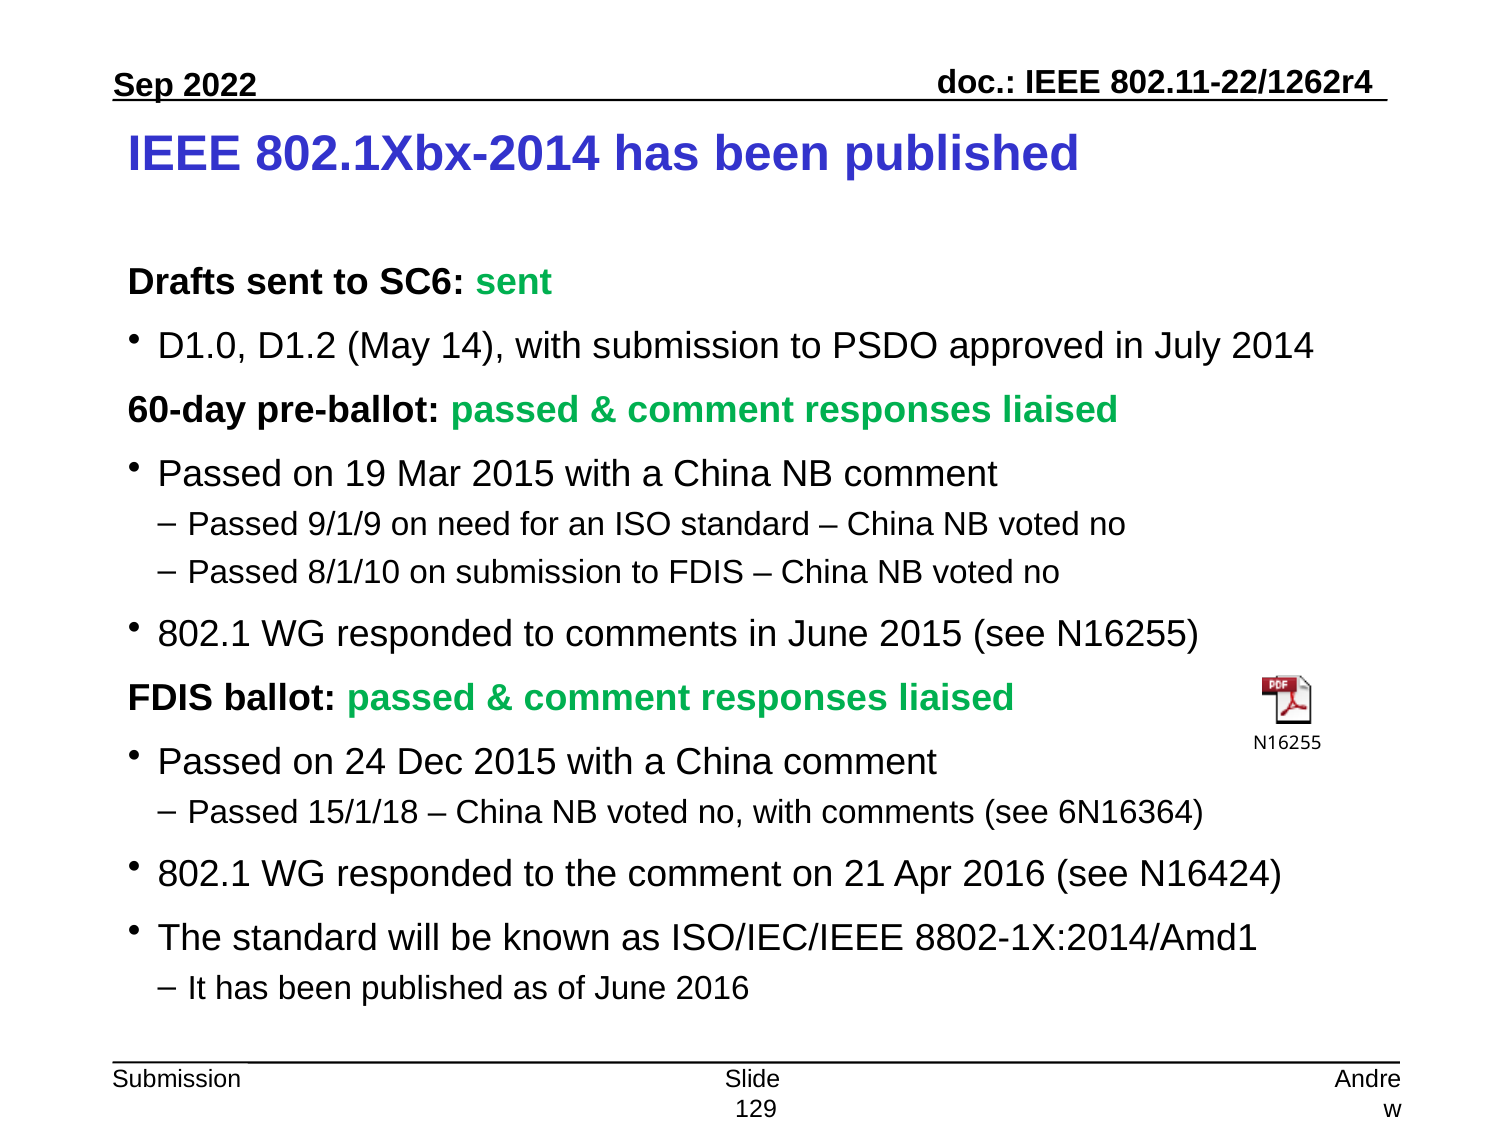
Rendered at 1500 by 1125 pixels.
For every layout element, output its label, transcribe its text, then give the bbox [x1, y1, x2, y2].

title IEEE 802.1Xbx-2014 has been published [112, 112, 1413, 288]
list Drafts sent to SC6: sent D1.0, D1.2 (May 14), with submission to PSDO approved in July 2014 60-day pre-ballot: passed & comment responses liaised Passed on 19 Mar 2015 with a China NB comment Passed 9/1/9 on need for an ISO standard – China NB voted no Passed 8/1/10 on submission to FDIS – China NB voted no 802.1 WG responded to comments in June 2015 (see N16255) FDIS ballot: passed & comment responses liaised Passed on 24 Dec 2015 with a China comment Passed 15/1/18 – China NB voted no, with comments (see 6N16364) 802.1 WG responded to the comment on 21 Apr 2016 (see N16424) The standard will be known as ISO/IEC/IEEE 8802-1X:2014/Amd1 It has been published as of June 2016 [112, 249, 1388, 925]
footer Andrew Myles, Cisco [1320, 1061, 1402, 1093]
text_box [1212, 673, 1363, 801]
slide_number Slide 129 [709, 1061, 803, 1093]
